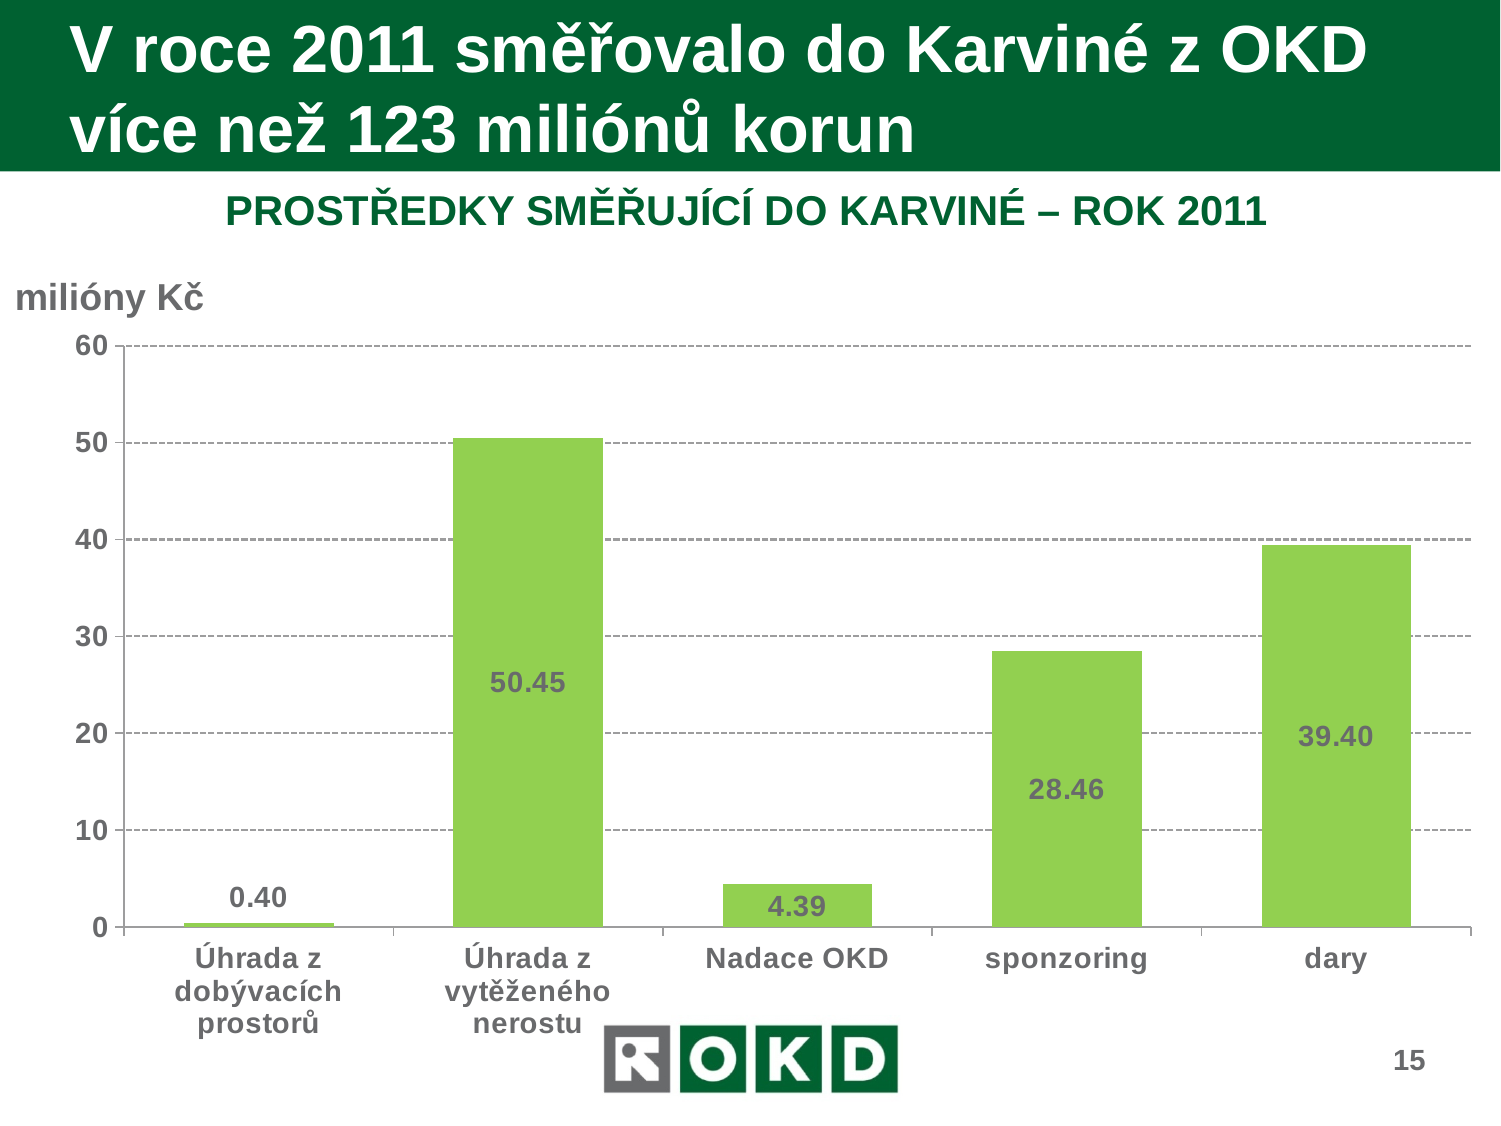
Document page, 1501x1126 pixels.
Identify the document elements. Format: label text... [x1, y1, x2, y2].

title V roce 2011 směřovalo do Karviné z OKD více než 123 miliónů korun [68, 0, 1474, 172]
slide_number 15 [1068, 1064, 1426, 1102]
text_box milióny Kč [0, 265, 220, 326]
text_box PROSTŘEDKY SMĚŘUJÍCÍ DO KARVINÉ – ROK 2011 [166, 176, 1327, 242]
chart [45, 314, 1501, 1056]
picture [594, 1056, 907, 1102]
